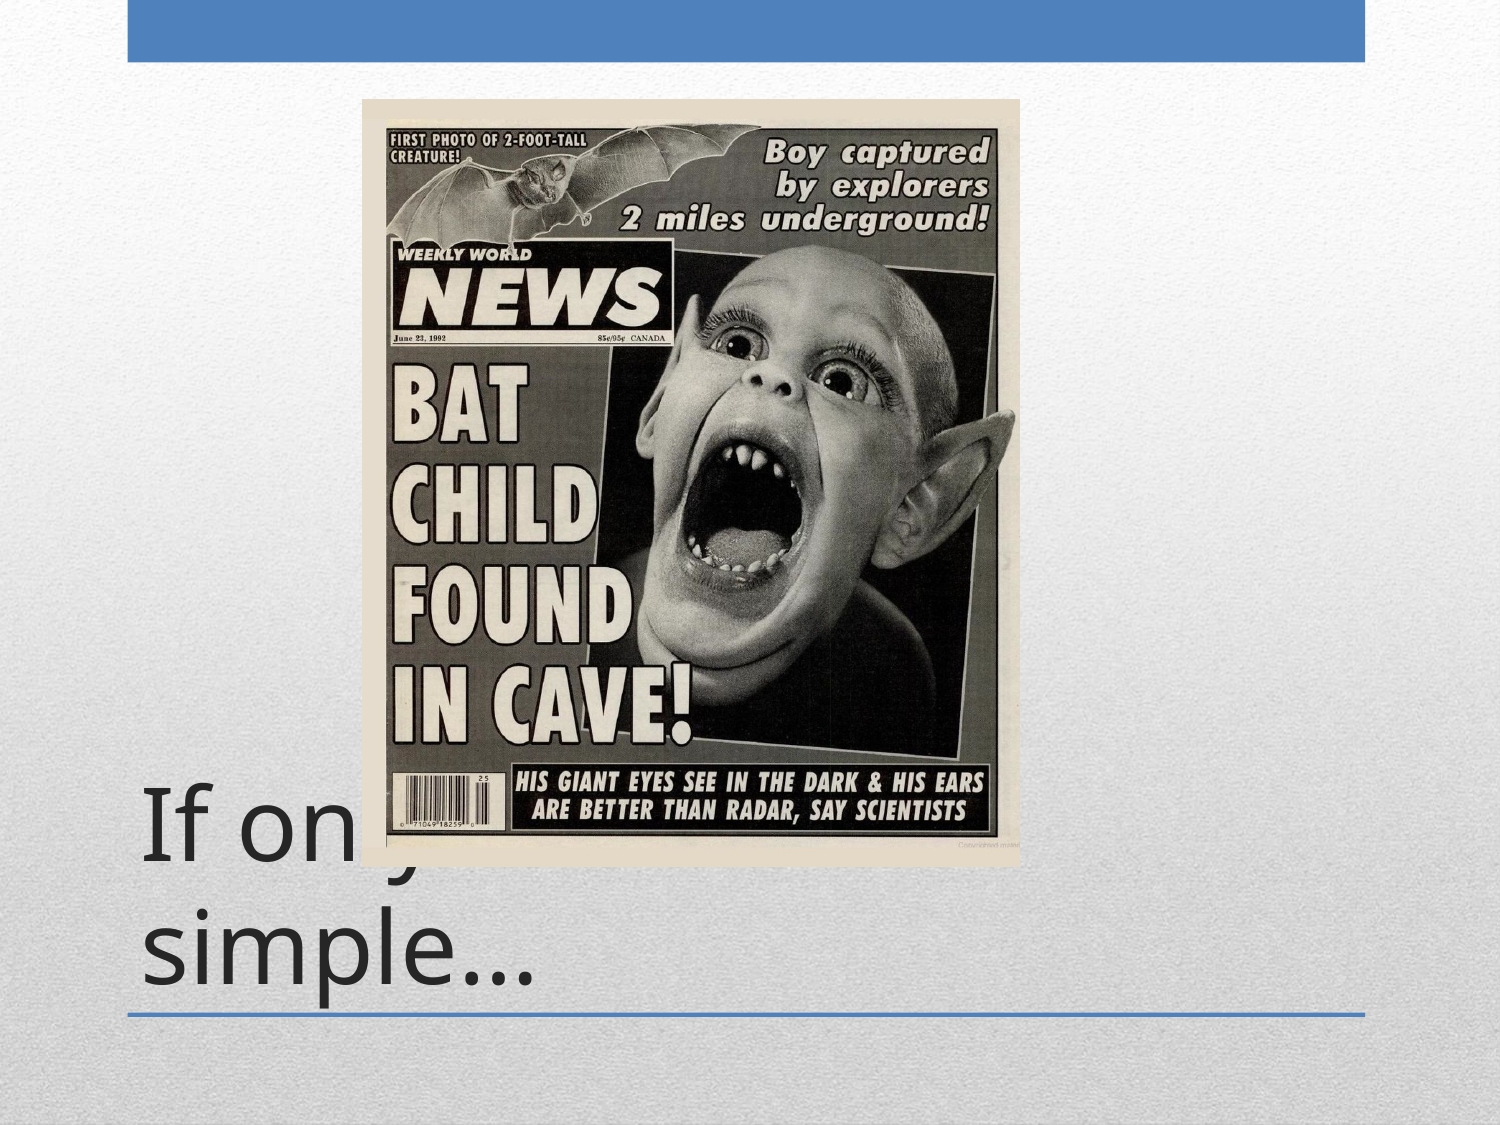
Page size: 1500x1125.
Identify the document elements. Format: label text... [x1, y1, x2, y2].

picture [0, 0, 1500, 1125]
title If only it was this simple… [125, 750, 1238, 1013]
